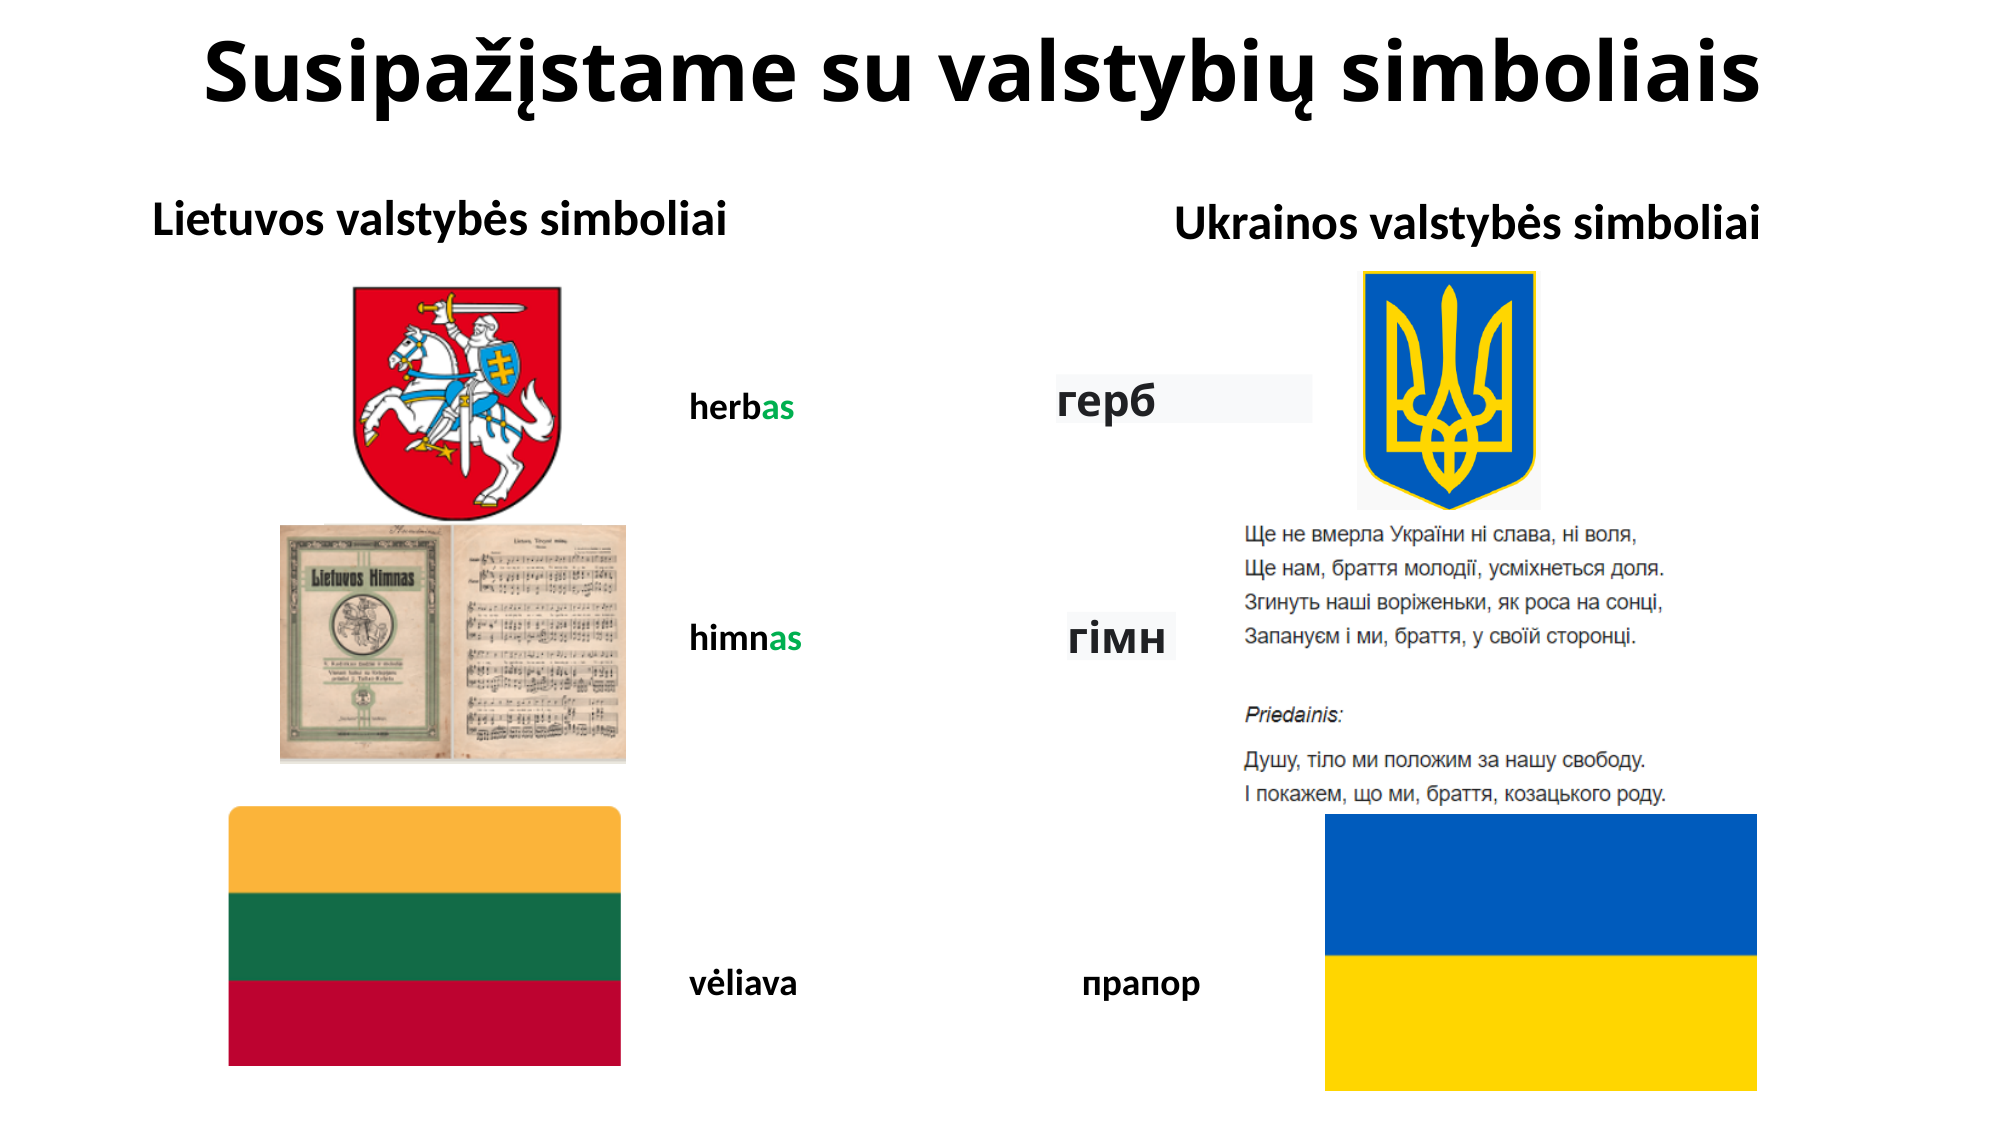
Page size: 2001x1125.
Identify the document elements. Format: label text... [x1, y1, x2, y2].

title Susipažįstame su valstybių simboliais [120, 34, 1846, 114]
text_box herbas [674, 374, 884, 435]
text_box прапор [1067, 950, 1277, 1011]
text_box himnas [674, 605, 884, 666]
picture [1227, 510, 1757, 1091]
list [1357, 271, 1541, 510]
text_box vėliava [674, 950, 884, 1011]
list Ukrainos valstybės simboliai [1159, 178, 1967, 259]
picture [225, 805, 626, 1067]
list Lietuvos valstybės simboliai [137, 181, 984, 254]
text_box герб [1056, 374, 1313, 423]
text_box гімн [1067, 611, 1176, 661]
picture [280, 525, 626, 764]
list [324, 272, 582, 525]
